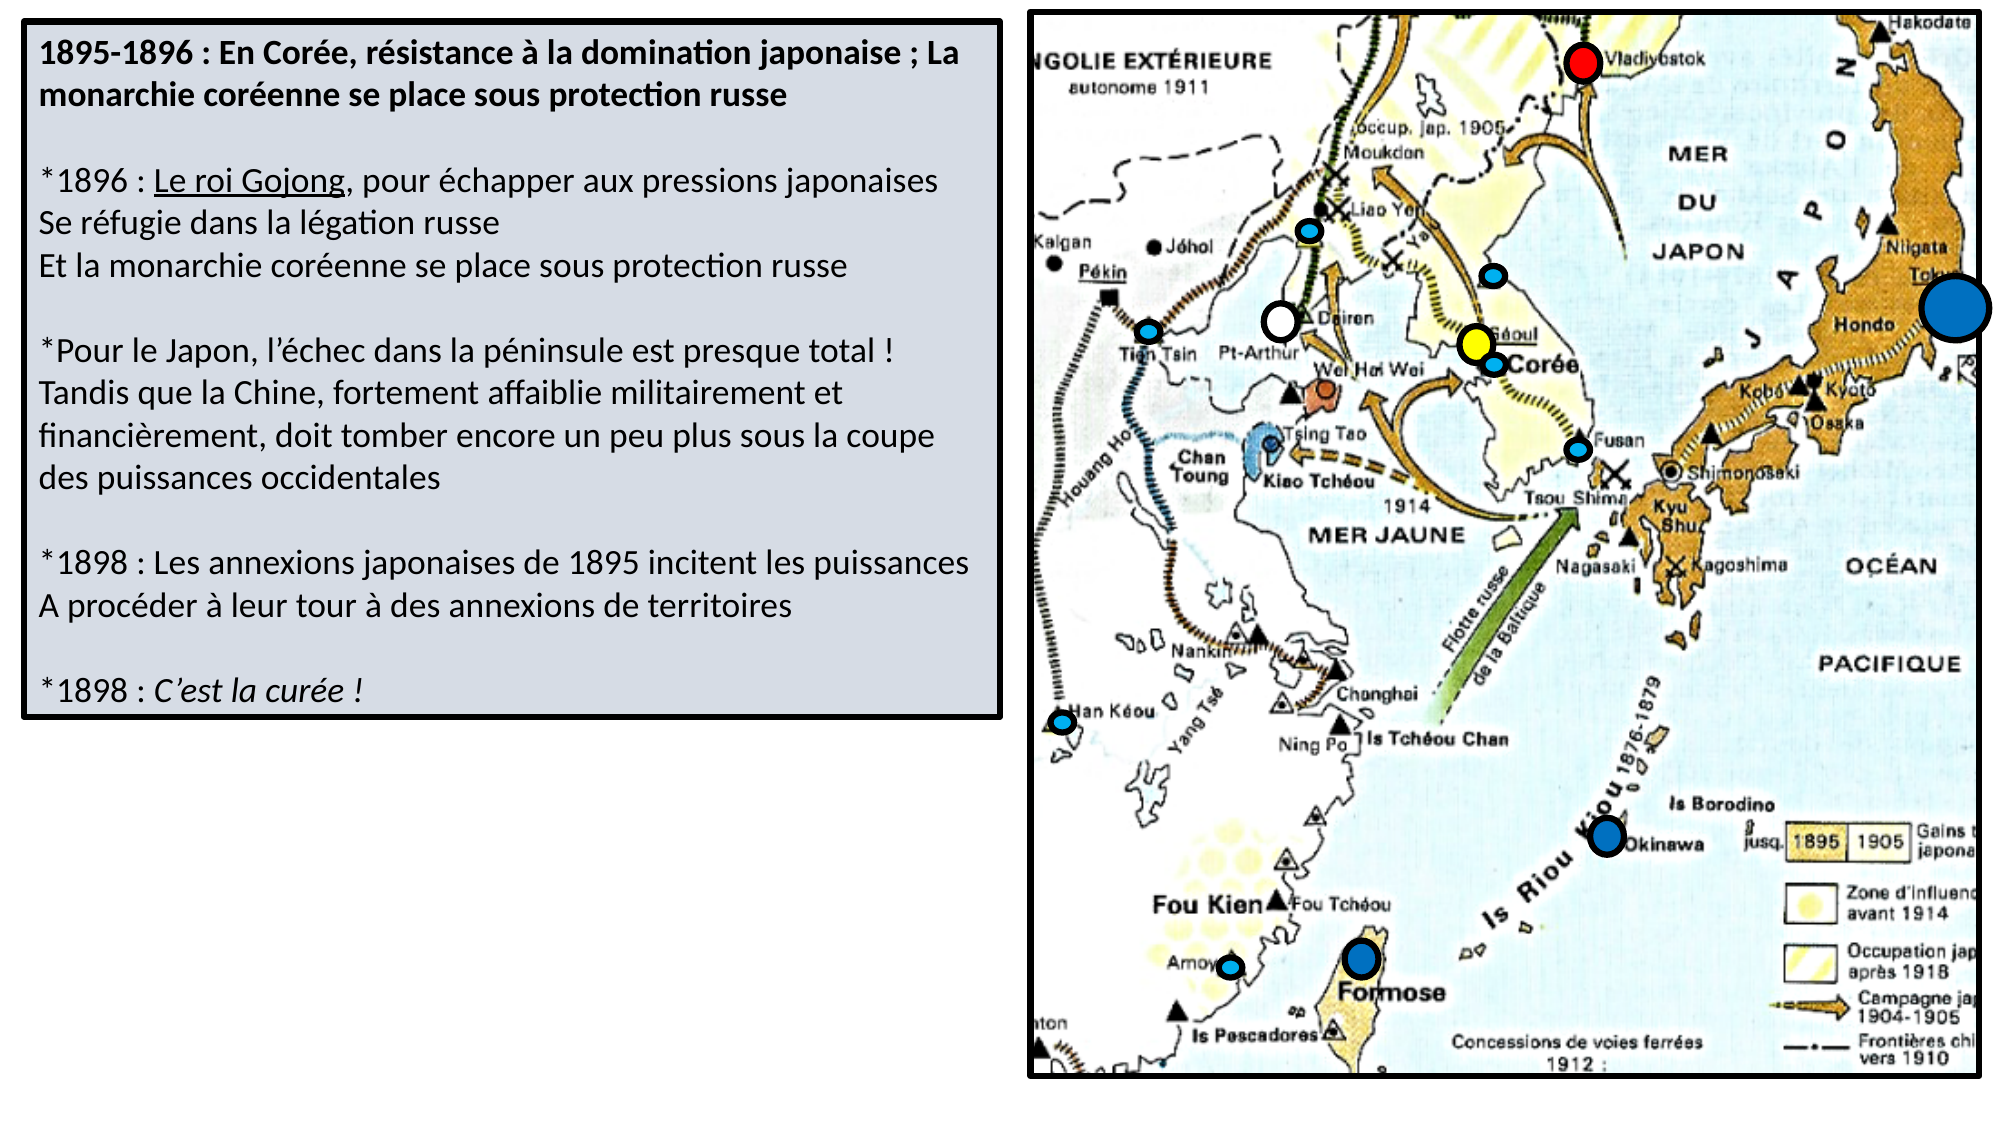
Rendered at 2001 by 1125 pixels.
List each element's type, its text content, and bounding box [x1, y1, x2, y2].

picture [975, 15, 2000, 1073]
text_box [1565, 43, 1602, 72]
text_box 1895-1896 : En Corée, résistance à la domination japonaise ; La monarchie coréenne se place sous protection russe *1896 : Le roi Gojong, pour échapper aux pressions japonaises Se réfugie dans la légation russe Et la monarchie coréenne se place sous protection russe *Pour le Japon, l’échec dans la péninsule est presque total ! Tandis que la Chine, fortement affaiblie militairement et financièrement, doit tomber encore un peu plus sous la coupe des puissances occidentales *1898 : Les annexions japonaises de 1895 incitent les puissances A procéder à leur tour à des annexions de territoires *1898 : C’est la curée ! [23, 21, 1000, 717]
